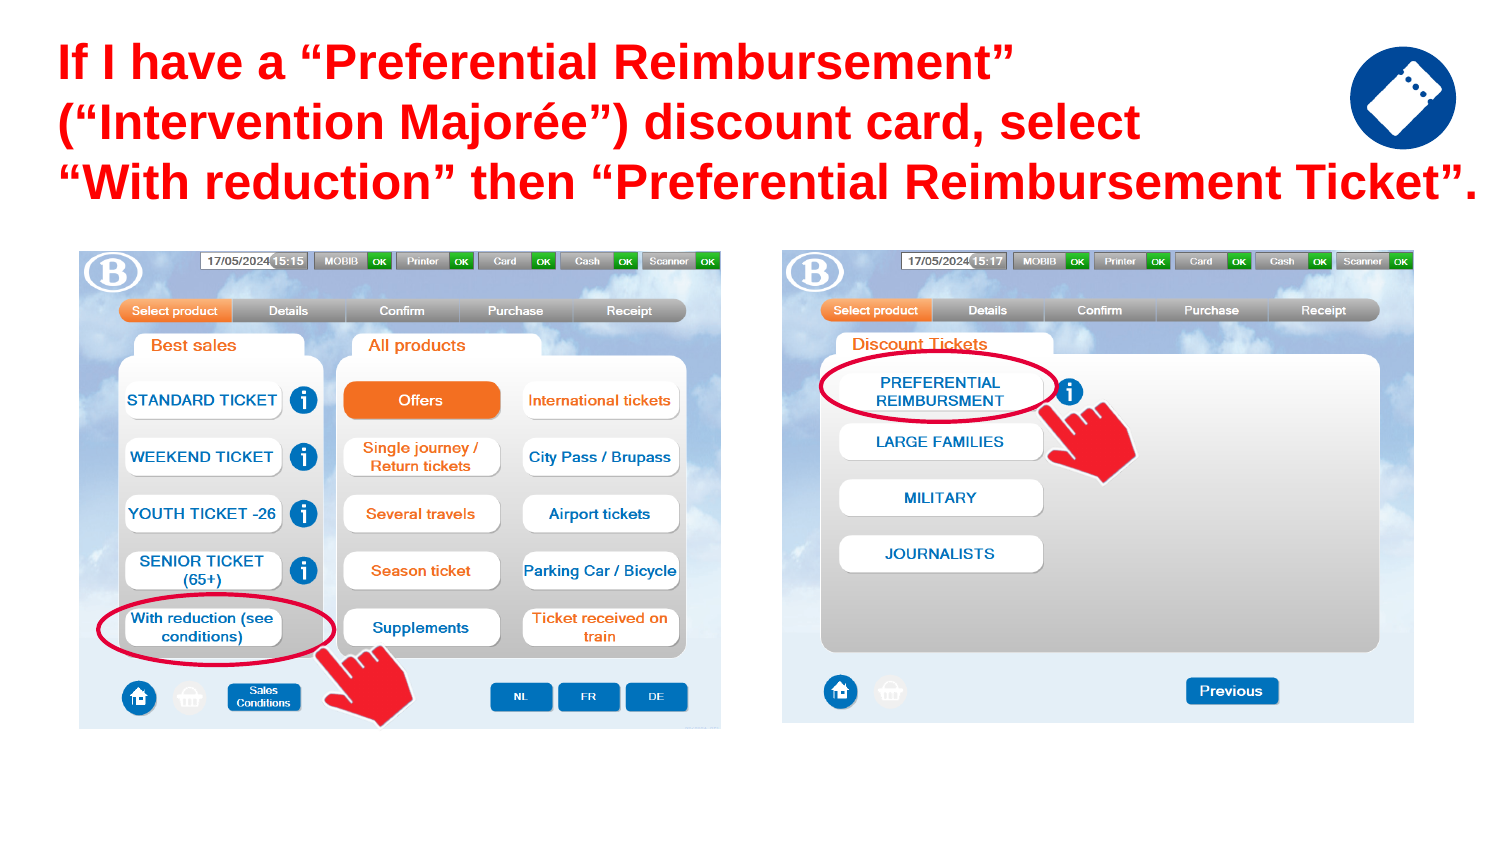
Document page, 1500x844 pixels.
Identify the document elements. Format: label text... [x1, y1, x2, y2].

picture [782, 250, 1414, 723]
picture [78, 251, 721, 762]
picture [1349, 44, 1458, 152]
title If I have a “Preferential Reimbursement” (“Intervention Majorée”) discount card, select “With reduction” then “Preferential Reimbursement Ticket”. [42, 22, 1495, 139]
